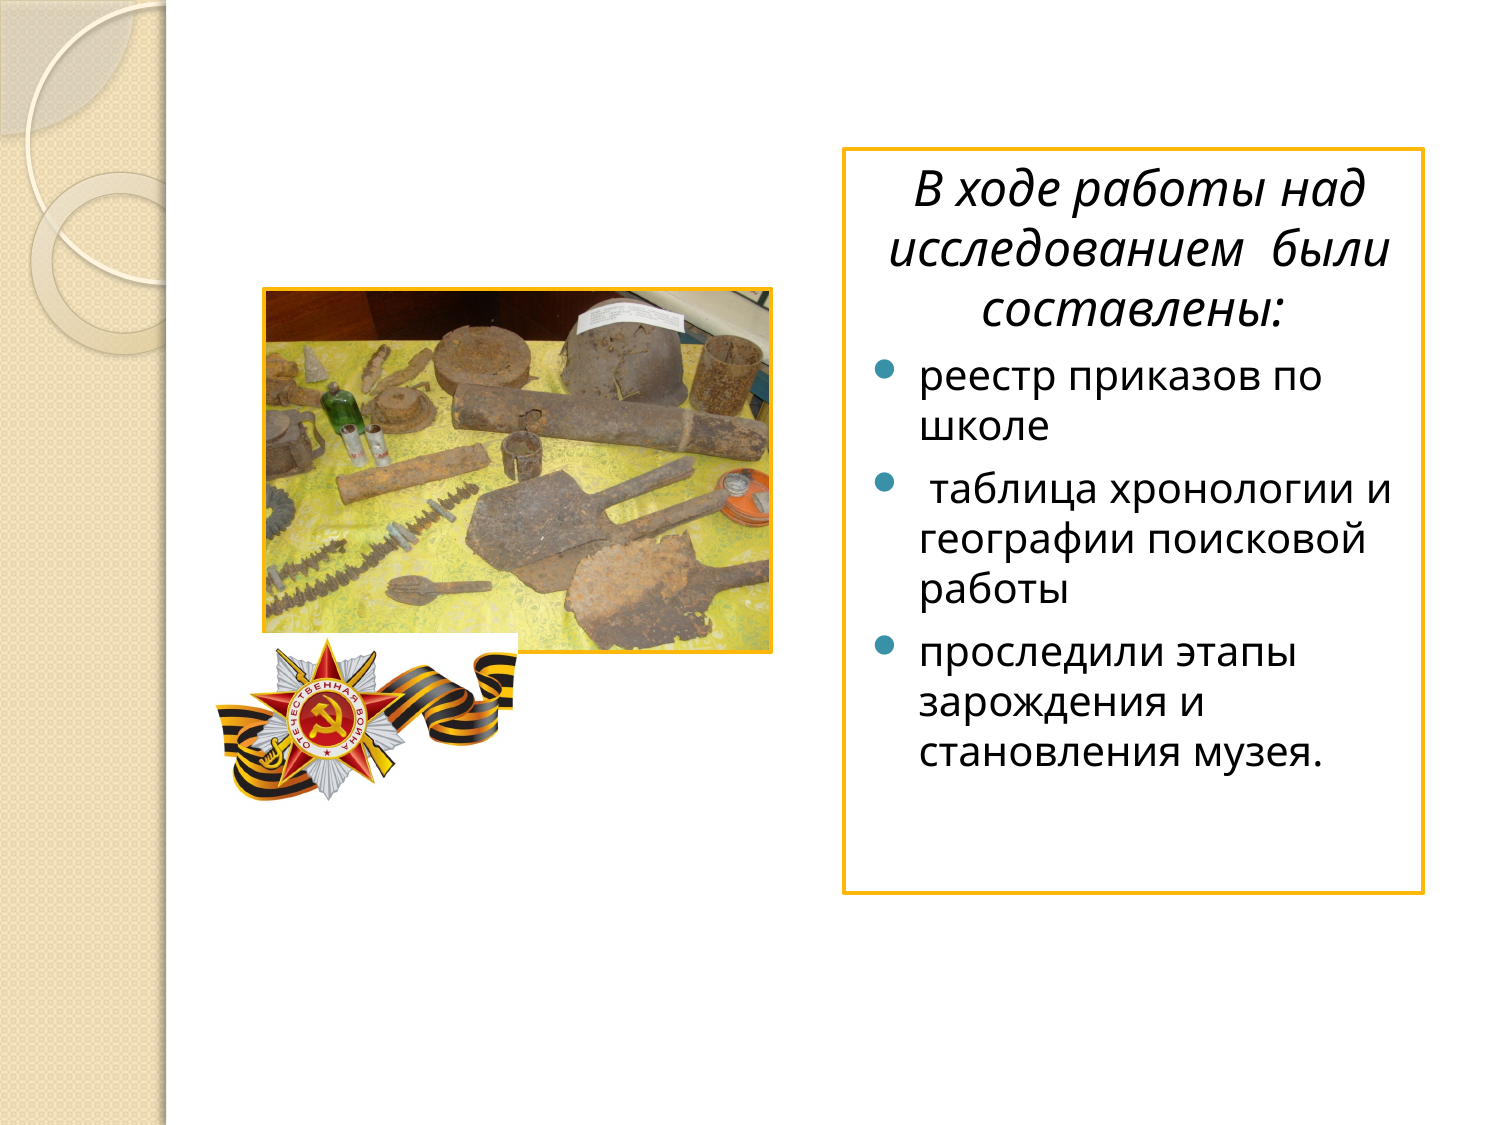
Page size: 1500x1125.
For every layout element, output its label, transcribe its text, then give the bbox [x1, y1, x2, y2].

list В ходе работы над исследованием были составлены: реестр приказов по школе таблица хронологии и географии поисковой работы проследили этапы зарождения и становления музея. [842, 147, 1425, 895]
picture [214, 290, 770, 807]
